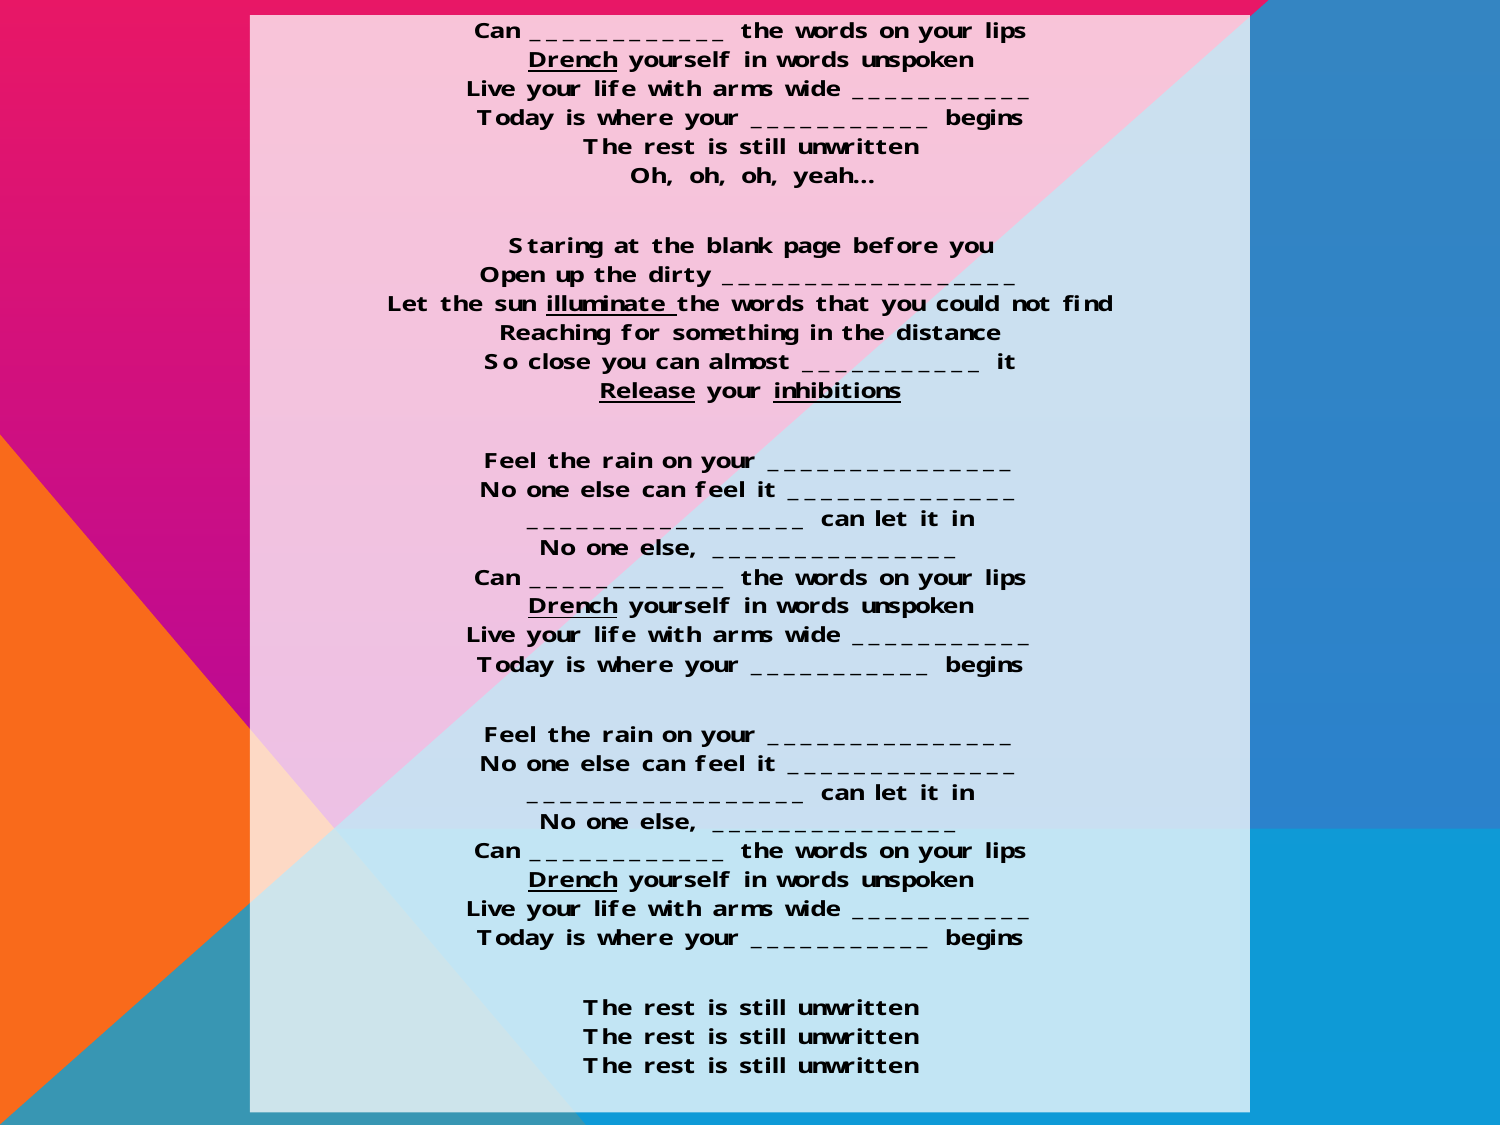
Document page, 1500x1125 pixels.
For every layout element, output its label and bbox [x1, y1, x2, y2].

text_box [249, 14, 1251, 1113]
